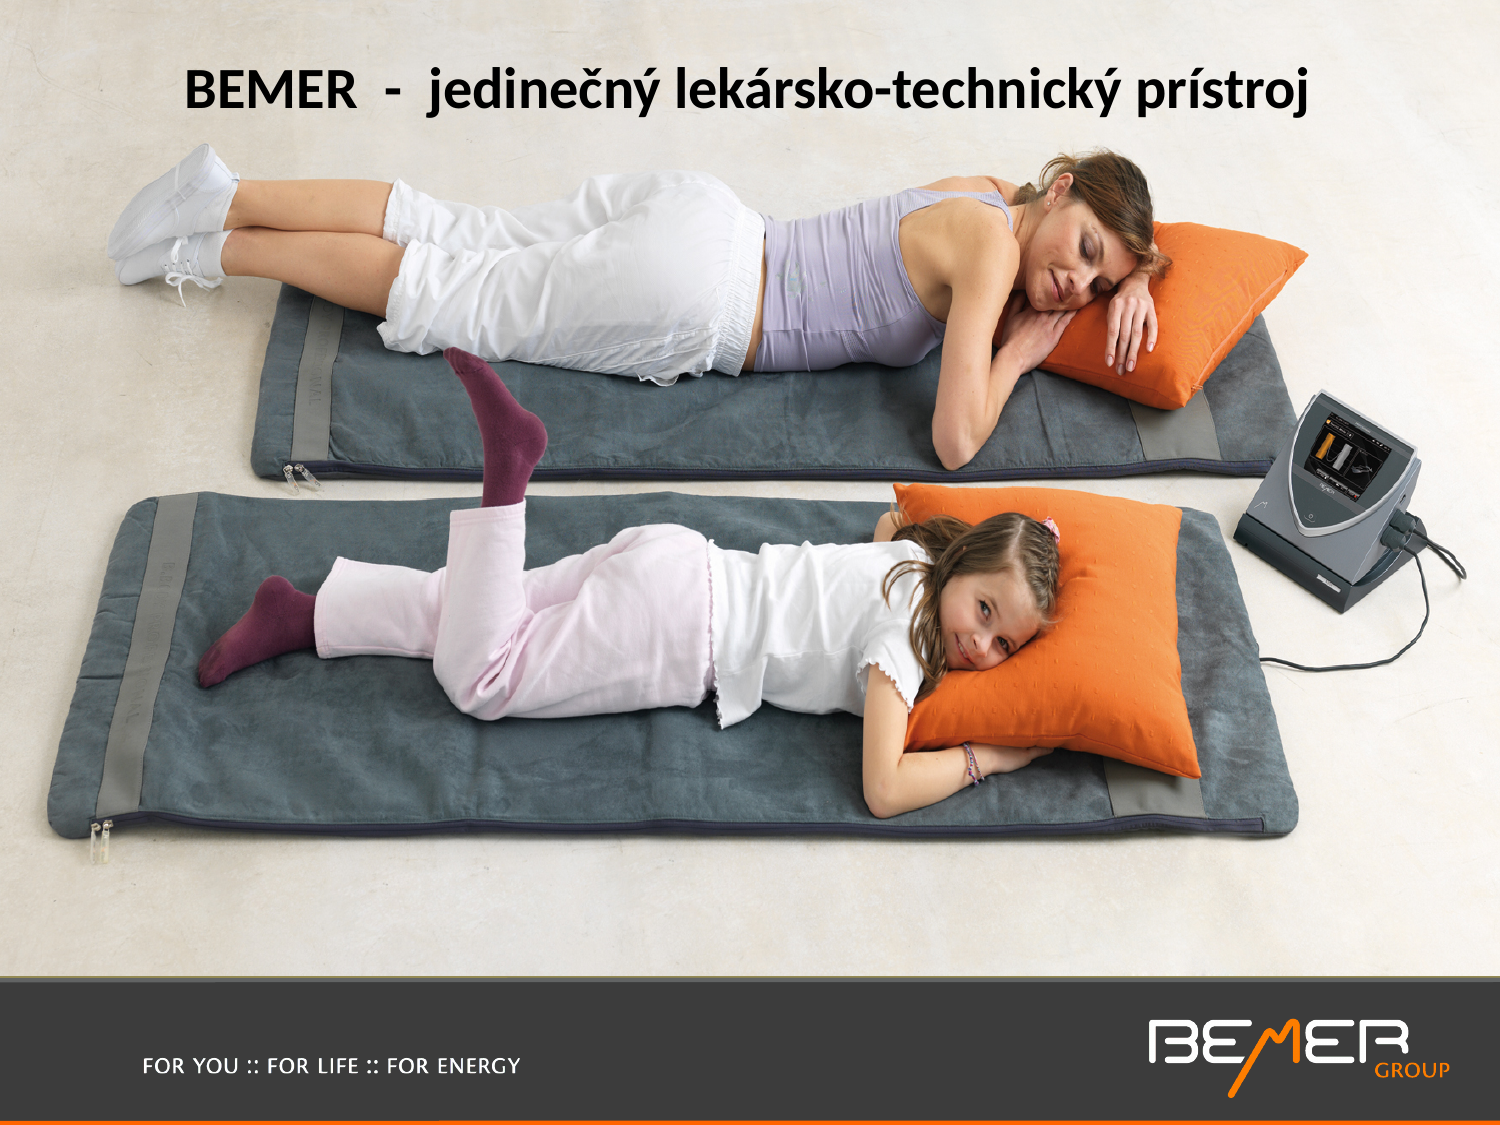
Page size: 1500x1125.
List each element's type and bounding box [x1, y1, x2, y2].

text_box [0, 983, 1500, 1125]
picture [1134, 1016, 1451, 1098]
picture [0, 0, 1500, 977]
picture [143, 1056, 521, 1074]
